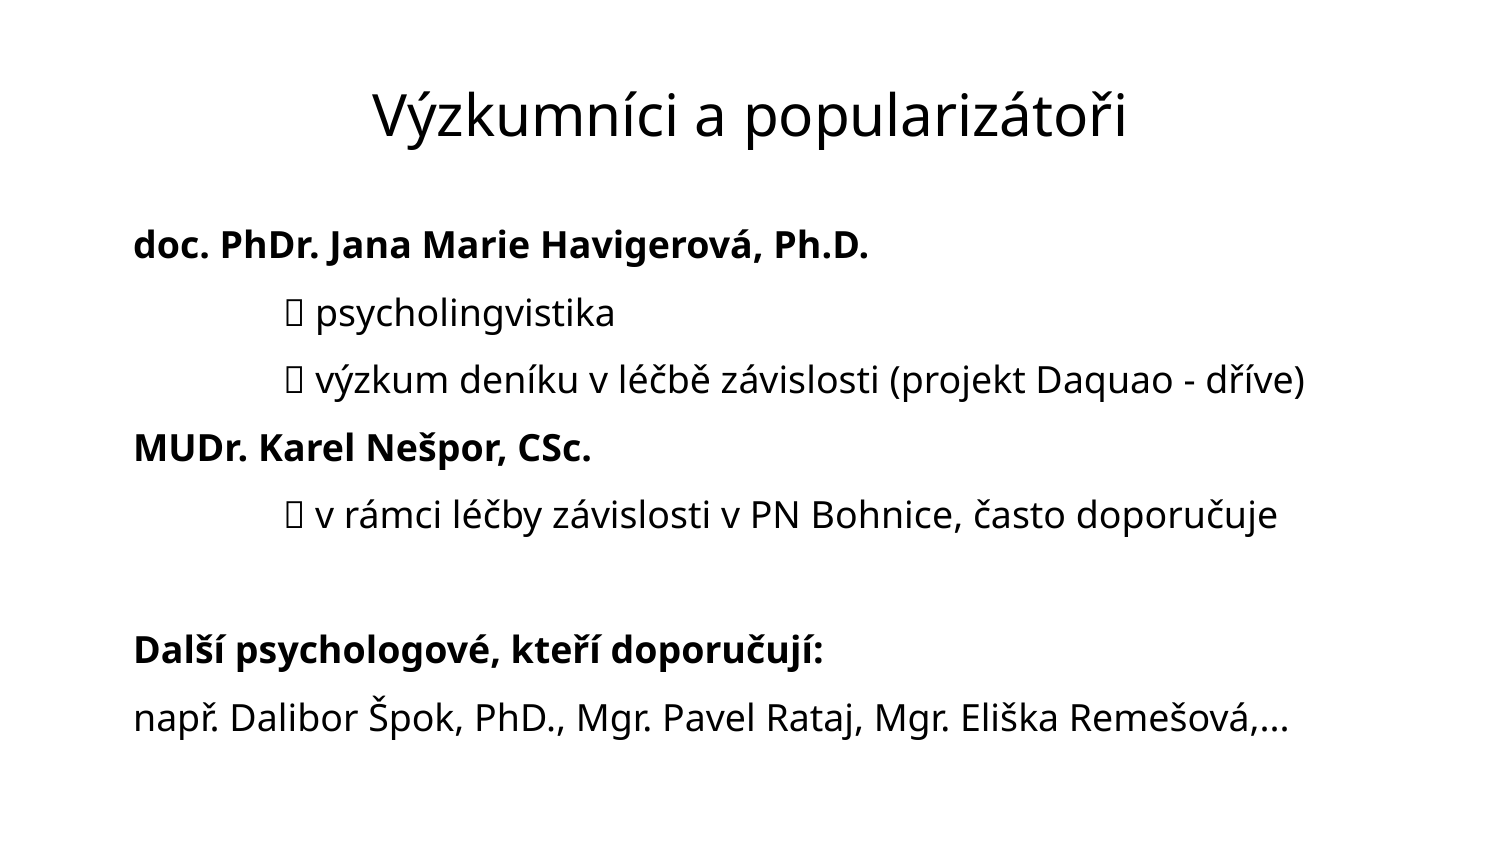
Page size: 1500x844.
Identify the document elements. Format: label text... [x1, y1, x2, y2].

title Výzkumníci a popularizátoři [118, 63, 1382, 158]
text_box doc. PhDr. Jana Marie Havigerová, Ph.D.  psycholingvistika  výzkum deníku v léčbě závislosti (projekt Daquao - dříve) MUDr. Karel Nešpor, CSc.  v rámci léčby závislosti v PN Bohnice, často doporučuje Další psychologové, kteří doporučují: např. Dalibor Špok, PhD., Mgr. Pavel Rataj, Mgr. Eliška Remešová,... [118, 183, 1382, 796]
